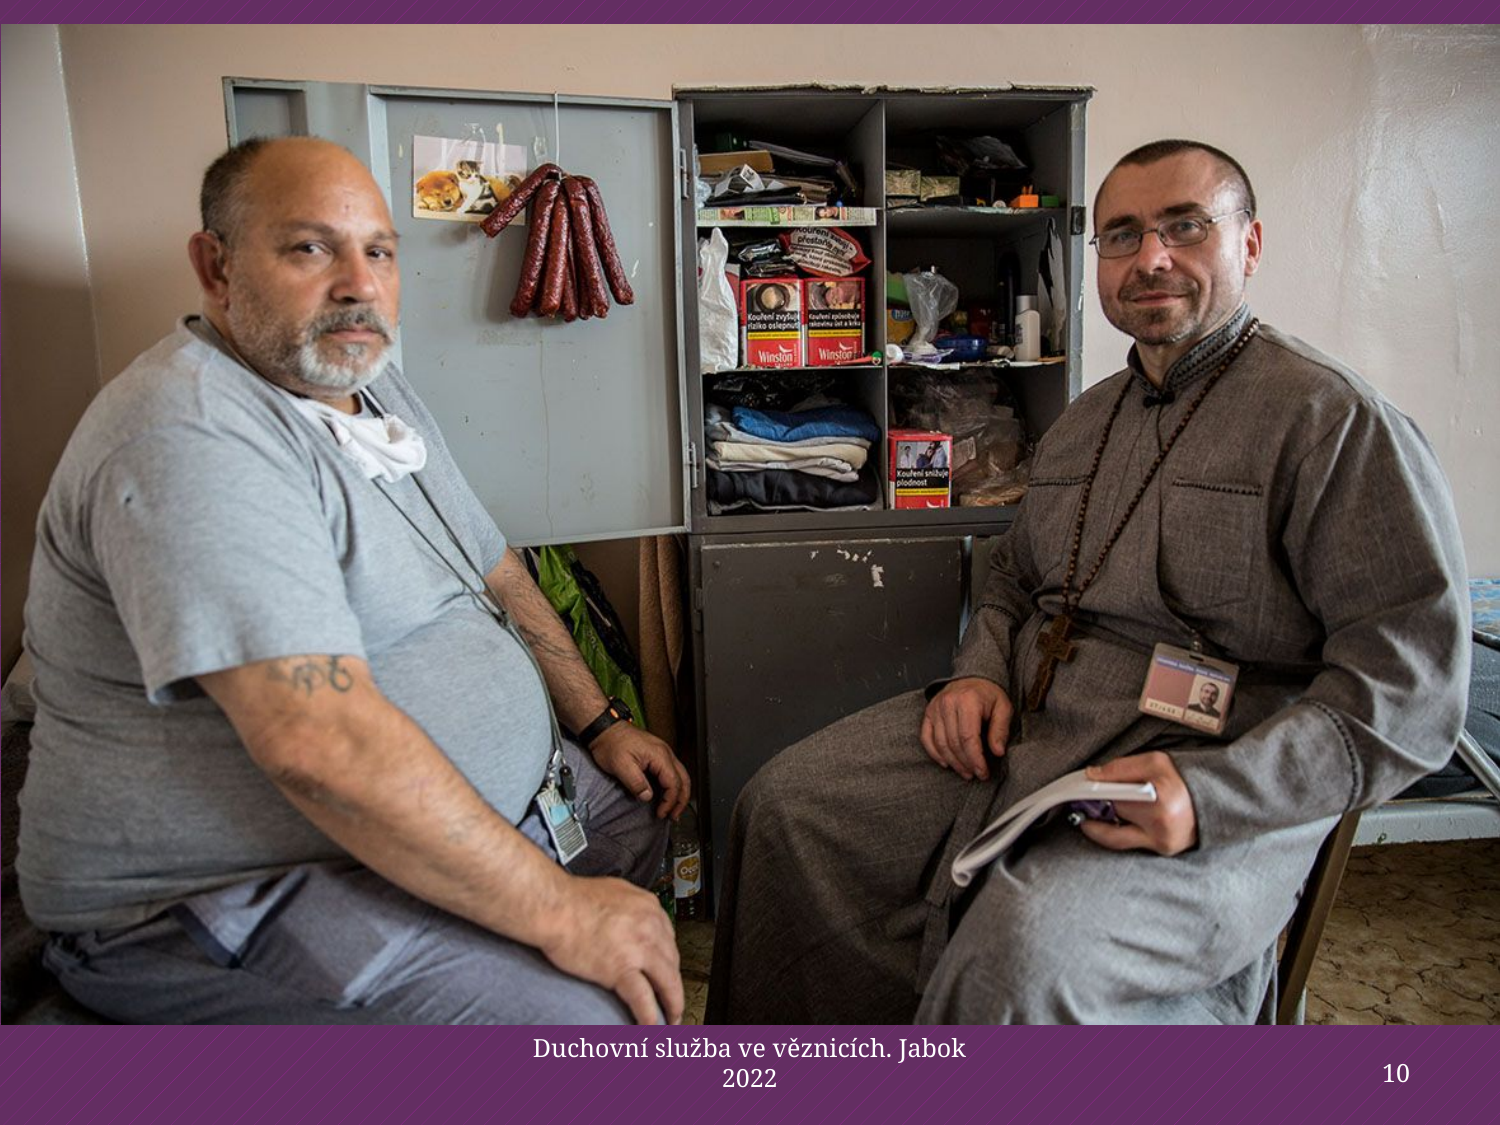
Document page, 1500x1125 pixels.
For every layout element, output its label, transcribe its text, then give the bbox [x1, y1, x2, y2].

footer Duchovní služba ve věznicích. Jabok 2022 [512, 1032, 988, 1101]
picture [1, 24, 1500, 1025]
slide_number 10 [1074, 1032, 1426, 1100]
